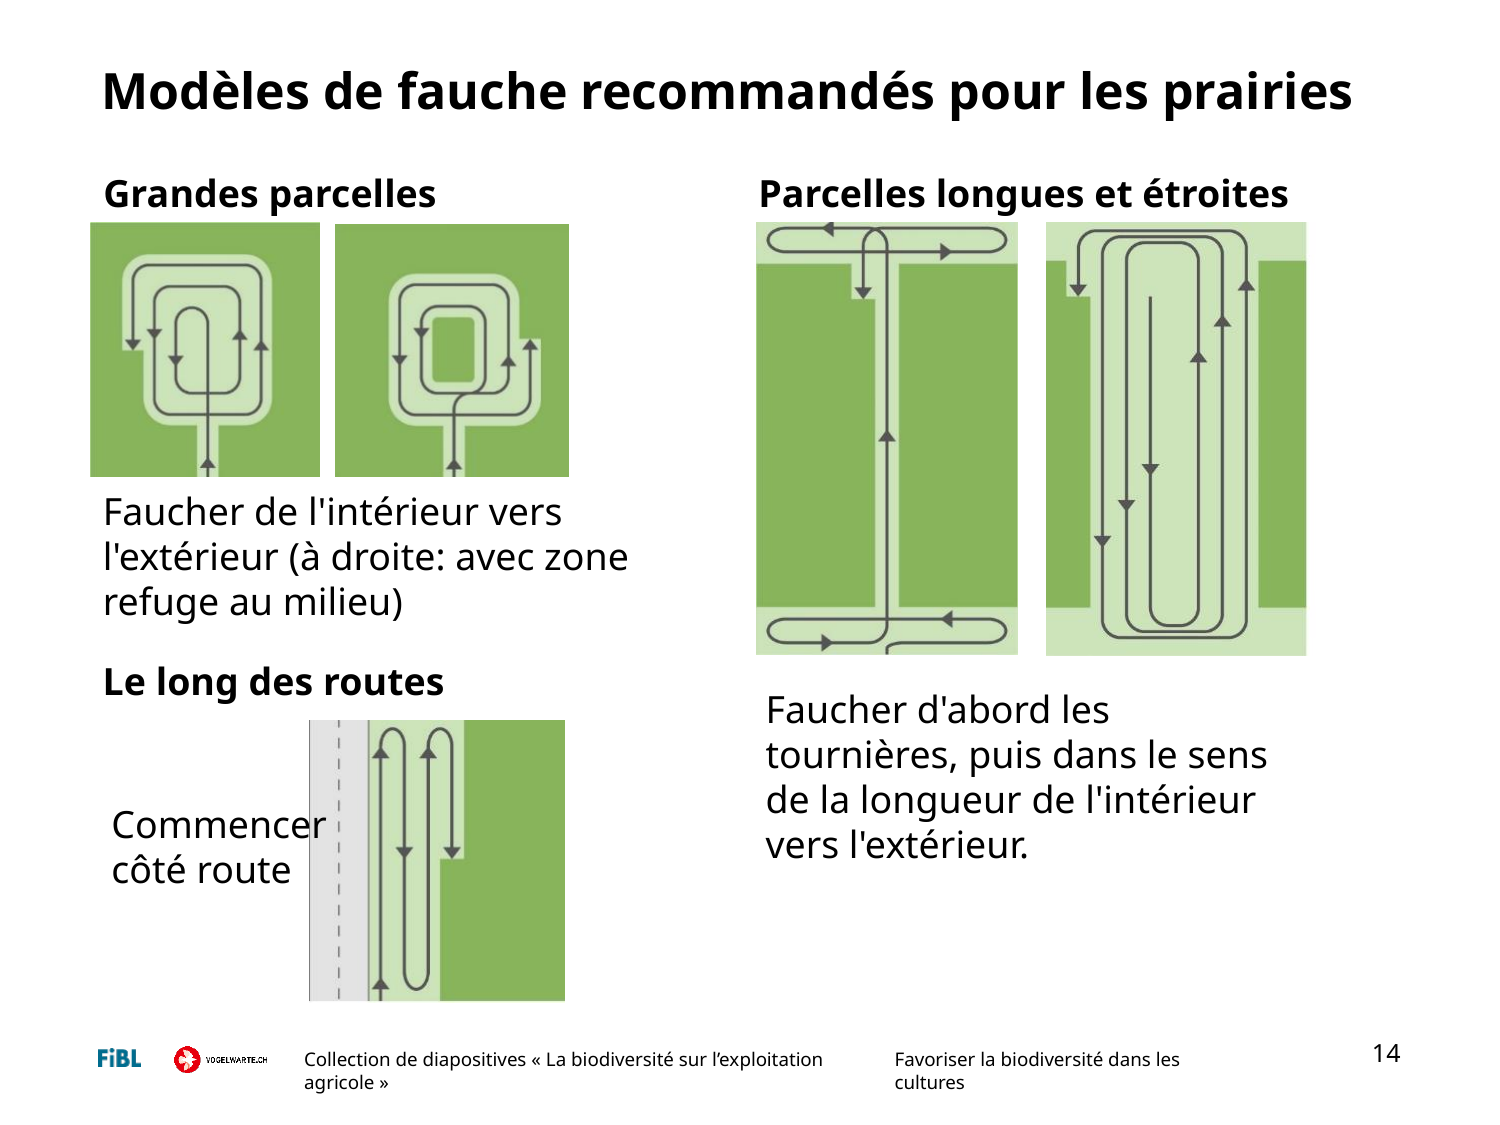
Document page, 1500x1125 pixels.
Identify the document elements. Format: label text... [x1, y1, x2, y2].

title Modèles de fauche recommandés pour les prairies [101, 66, 1399, 170]
picture [1046, 222, 1316, 657]
picture [751, 222, 1018, 657]
picture [335, 224, 569, 477]
picture [309, 720, 565, 1004]
picture [98, 1048, 141, 1067]
slide_number 14 [1270, 1020, 1401, 1080]
text_box Le long des routes [87, 650, 611, 711]
text_box Faucher d'abord les tournières, puis dans le sens de la longueur de l'intérieur vers l'extérieur. [765, 678, 1327, 873]
text_box Faucher de l'intérieur vers l'extérieur (à droite: avec zone refuge au milieu) [88, 480, 650, 631]
text_box Grandes parcelles [88, 162, 650, 223]
picture [174, 1046, 267, 1073]
picture [90, 222, 320, 477]
text_box Parcelles longues et étroites [743, 162, 1305, 223]
text_box Commencer côté route [96, 793, 309, 899]
